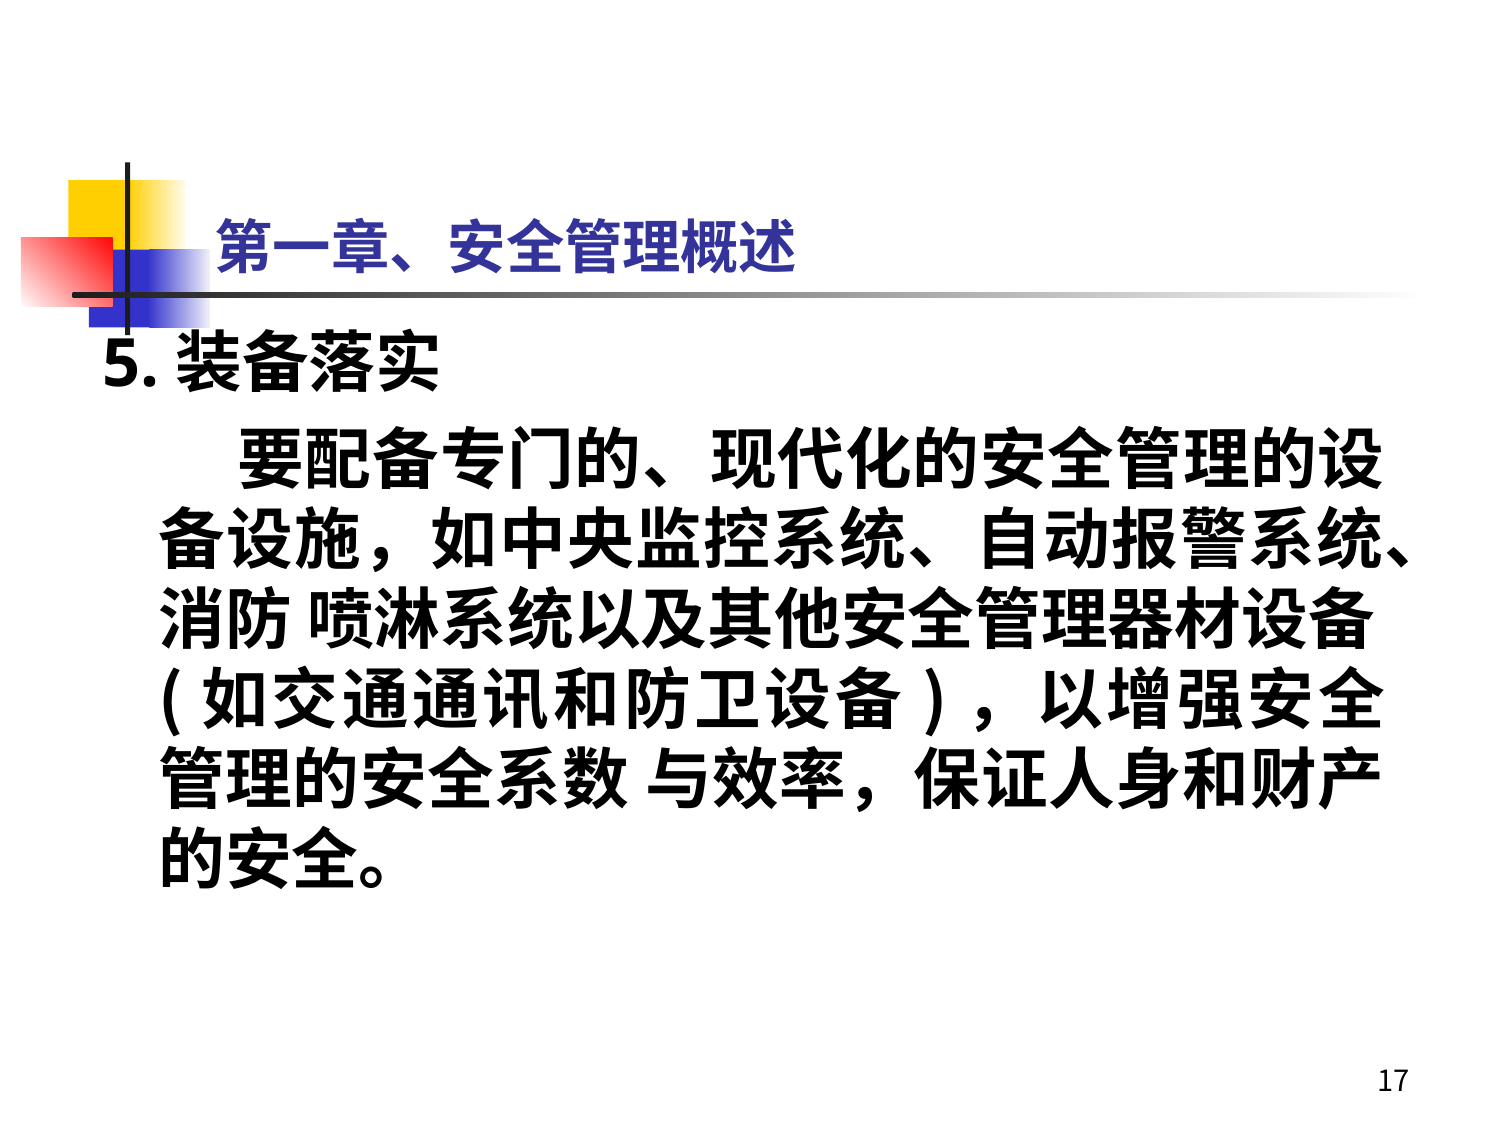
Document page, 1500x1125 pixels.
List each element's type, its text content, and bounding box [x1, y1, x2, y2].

list 5.装备落实 要配备专门的、现代化的安全管理的设备设施，如中央监控系统、自动报警系统、消防 喷淋系统以及其他安全管理器材设备(如交通通讯和防卫设备)，以增强安全管理的安全系数 与效率，保证人身和财产的安全。 [87, 312, 1400, 1063]
text_box <number> [1112, 1037, 1425, 1113]
title 第一章、安全管理概述 [199, 212, 1038, 288]
